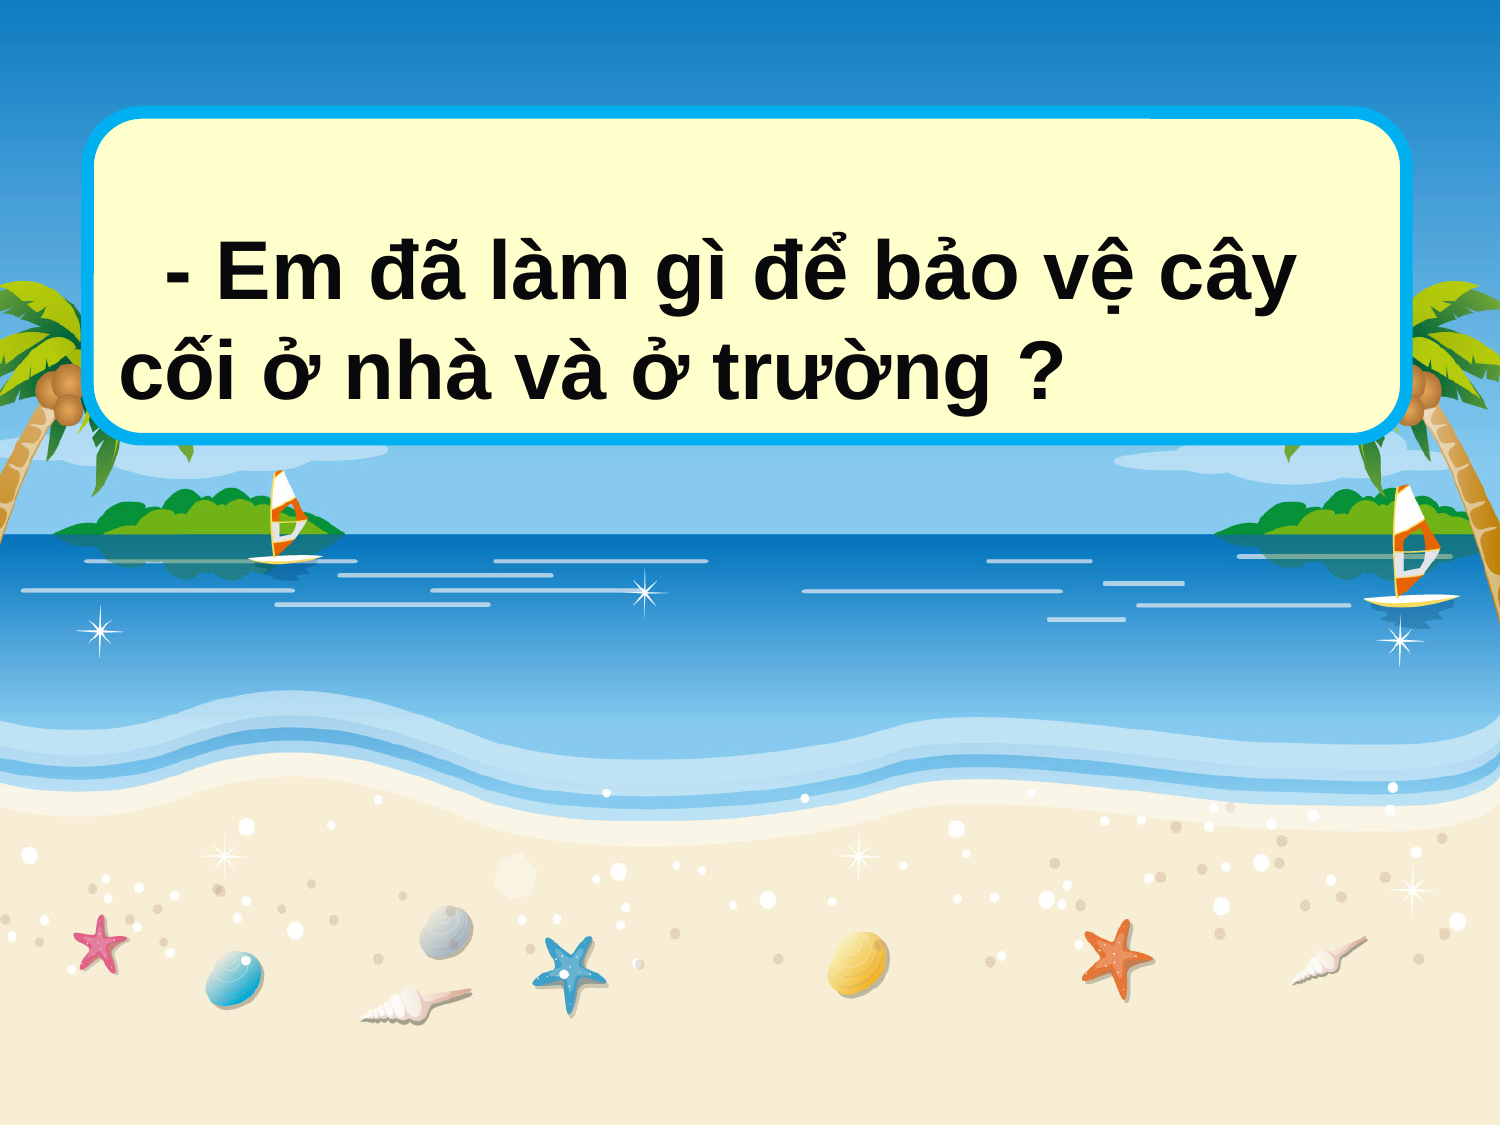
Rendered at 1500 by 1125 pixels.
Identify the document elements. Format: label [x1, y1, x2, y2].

list [0, 0, 1500, 1125]
